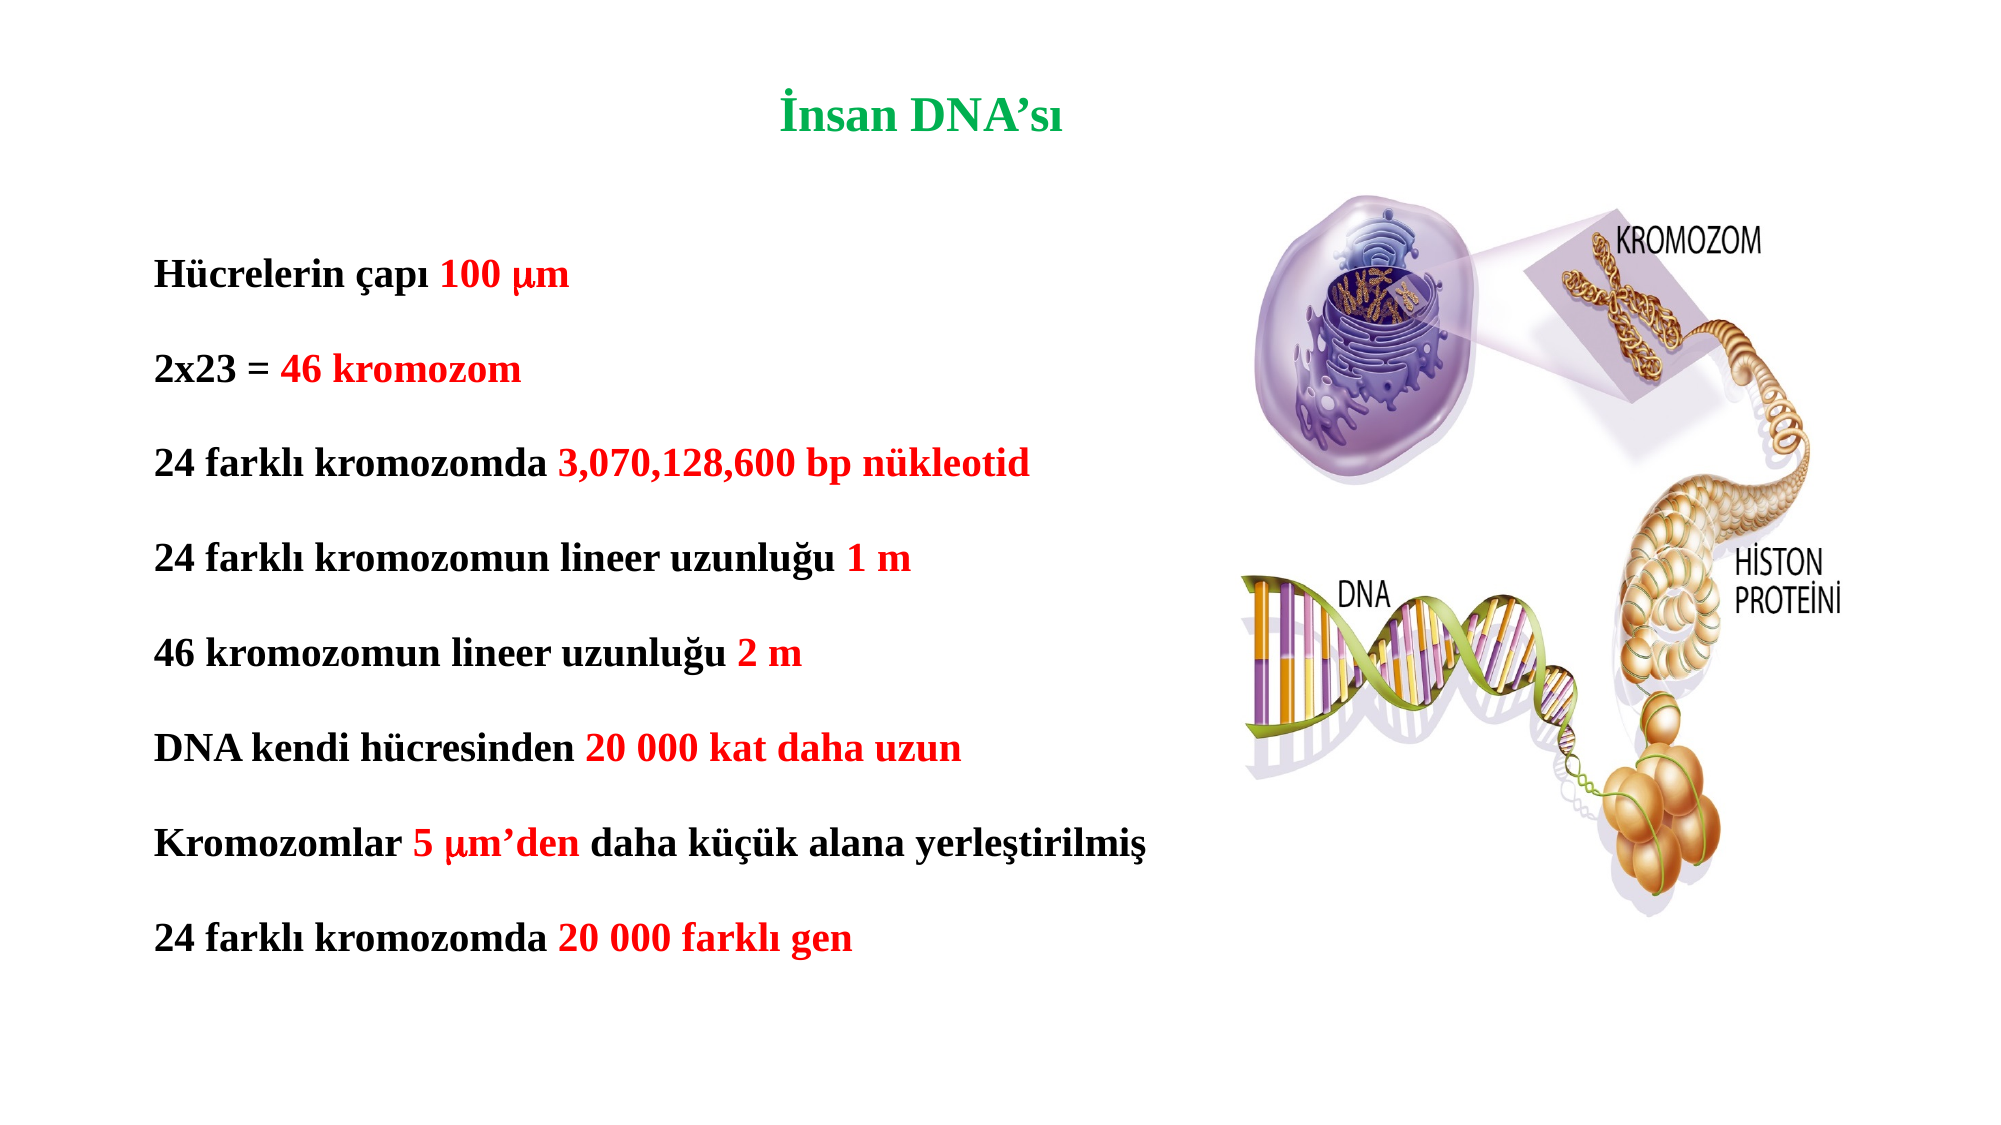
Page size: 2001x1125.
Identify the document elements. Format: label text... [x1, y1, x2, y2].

list Hücrelerin çapı 100 mm 2x23 = 46 kromozom 24 farklı kromozomda 3,070,128,600 bp nükleotid 24 farklı kromozomun lineer uzunluğu 1 m 46 kromozomun lineer uzunluğu 2 m DNA kendi hücresinden 20 000 kat daha uzun Kromozomlar 5 mm’den daha küçük alana yerleştirilmiş 24 farklı kromozomda 20 000 farklı gen [138, 213, 1180, 973]
title İnsan DNA’sı [695, 63, 1148, 150]
picture [1213, 170, 1923, 925]
